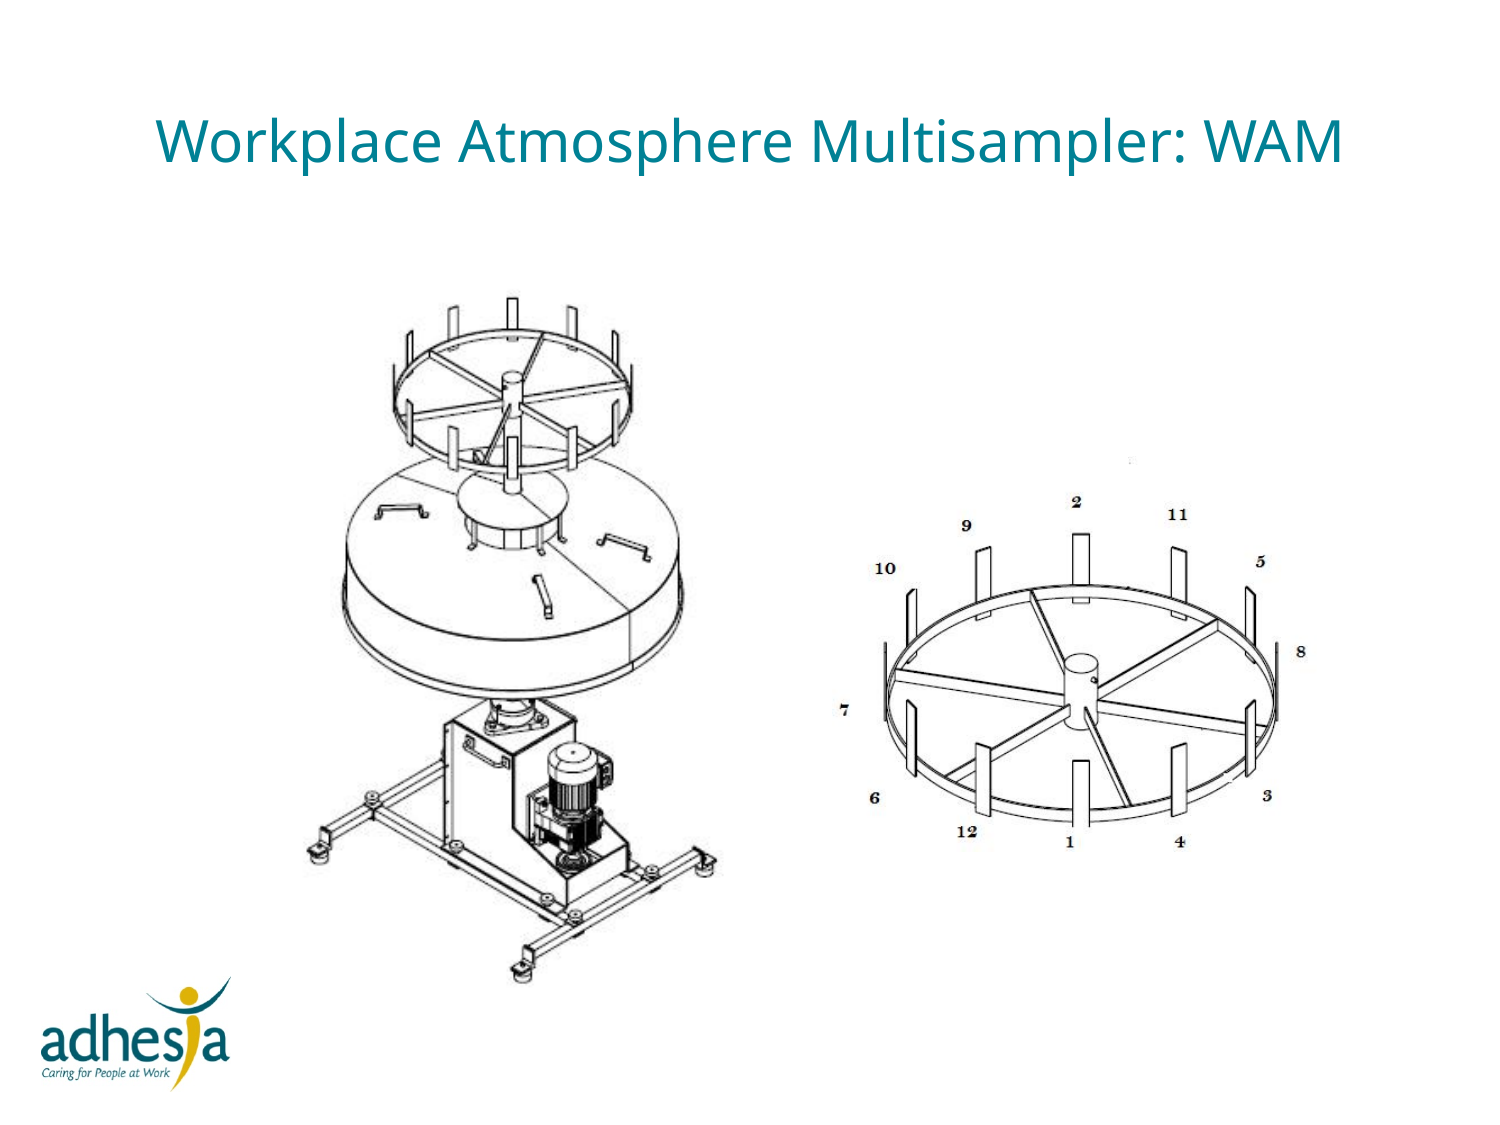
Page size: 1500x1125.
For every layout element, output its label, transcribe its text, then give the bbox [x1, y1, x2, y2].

picture [245, 280, 751, 997]
picture [831, 456, 1374, 852]
title Workplace Atmosphere Multisampler: WAM [75, 45, 1425, 233]
picture [41, 976, 231, 1092]
